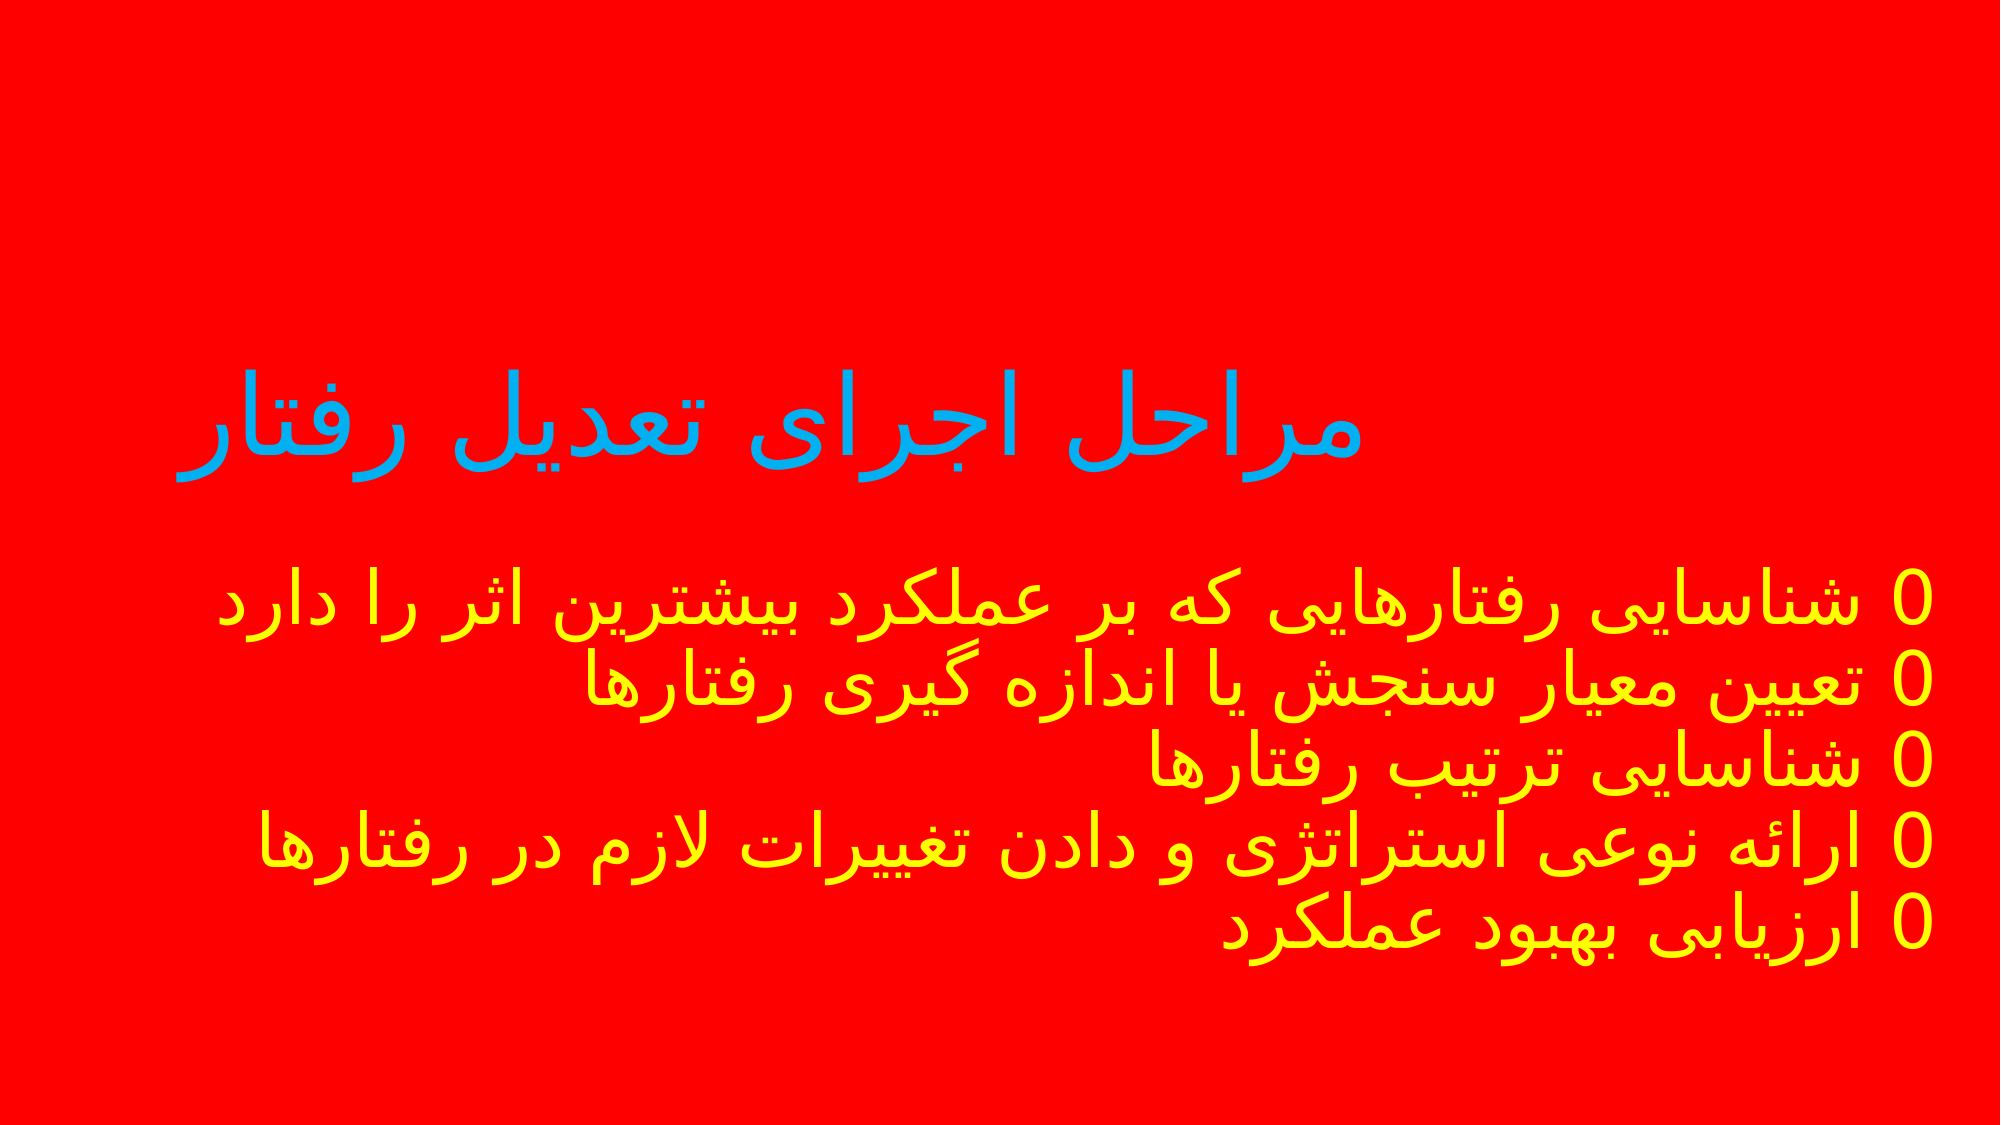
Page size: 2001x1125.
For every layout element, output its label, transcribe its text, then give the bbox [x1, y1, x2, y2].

title تعدیل رف Behavior modification مراحل اجرای تعدیل رفتار 0 شناسایی رفتارهایی که بر عملکرد بیشترین اثر را دارد 0 تعیین معیار سنجش یا اندازه گیری رفتارها 0 شناسایی ترتیب رفتارها 0 ارائه نوعی استراتژی و دادن تغییرات لازم در رفتارها 0 ارزیابی بهبود عملکرد [0, 0, 2000, 1125]
